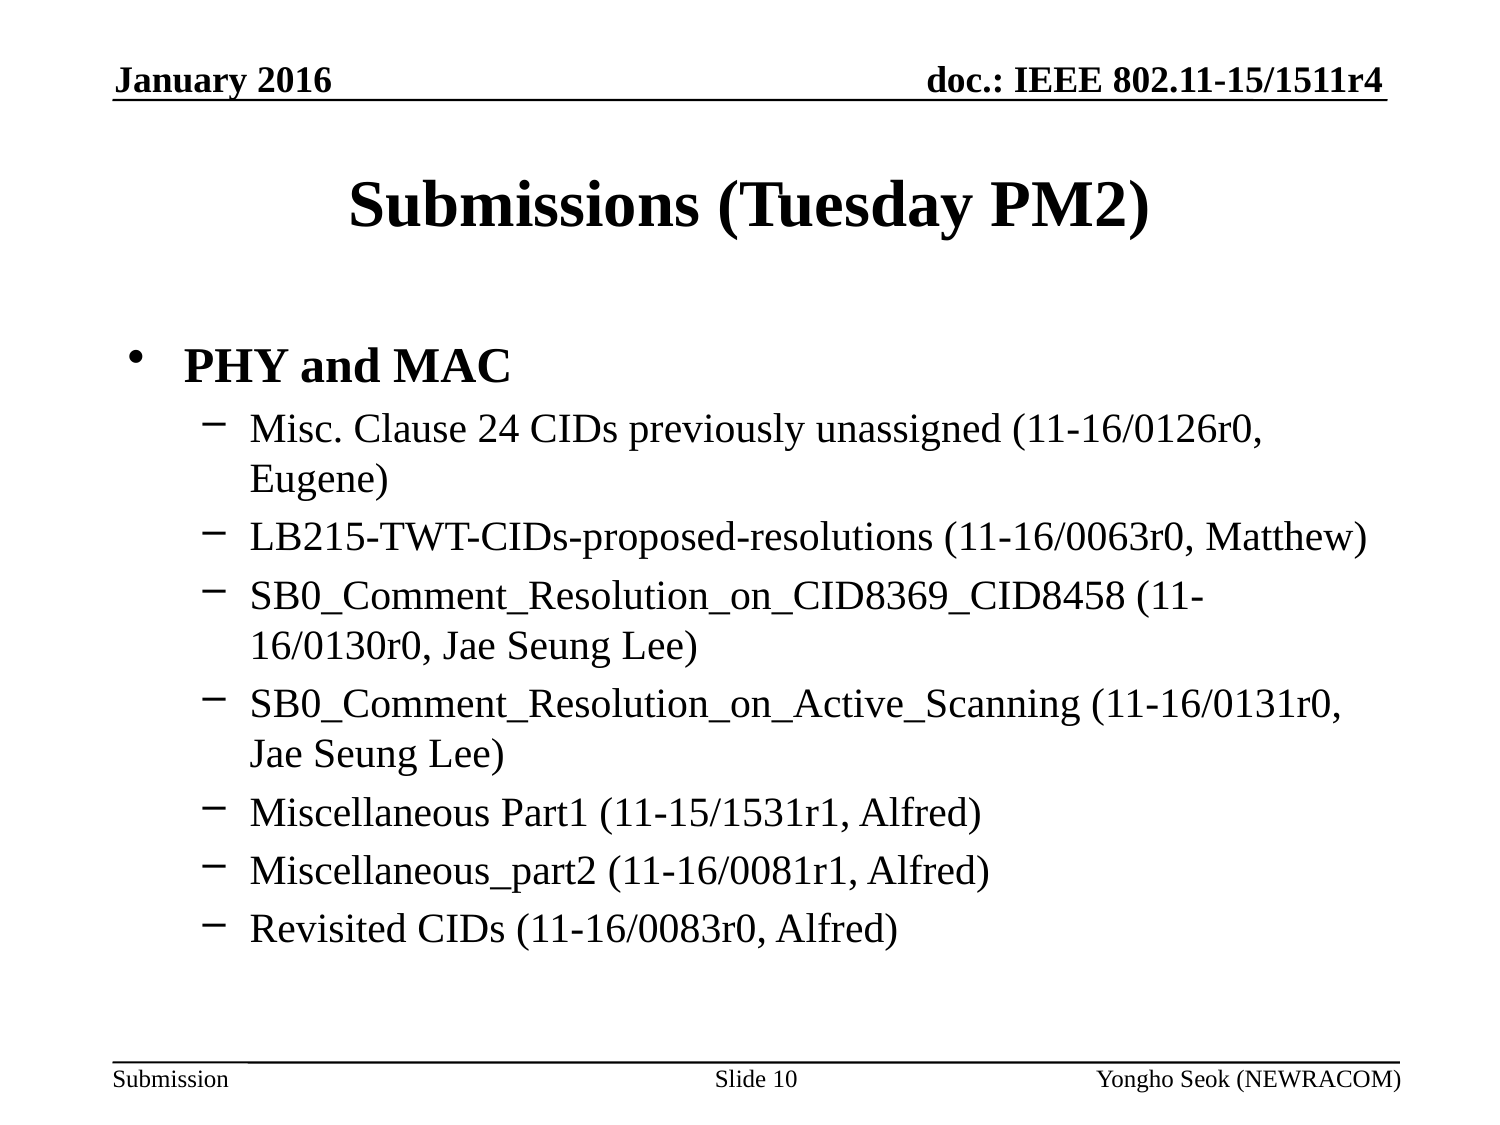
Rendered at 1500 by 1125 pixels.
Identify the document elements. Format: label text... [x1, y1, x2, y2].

footer Yongho Seok (NEWRACOM) [1088, 1061, 1402, 1093]
list PHY and MAC Misc. Clause 24 CIDs previously unassigned (11-16/0126r0, Eugene) LB215-TWT-CIDs-proposed-resolutions (11-16/0063r0, Matthew) SB0_Comment_Resolution_on_CID8369_CID8458 (11-16/0130r0, Jae Seung Lee) SB0_Comment_Resolution_on_Active_Scanning (11-16/0131r0, Jae Seung Lee) Miscellaneous Part1 (11-15/1531r1, Alfred) Miscellaneous_part2 (11-16/0081r1, Alfred) Revisited CIDs (11-16/0083r0, Alfred) [112, 324, 1388, 1001]
slide_number Slide 10 [712, 1061, 800, 1093]
title Submissions (Tuesday PM2) [112, 112, 1388, 288]
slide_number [114, 54, 335, 101]
